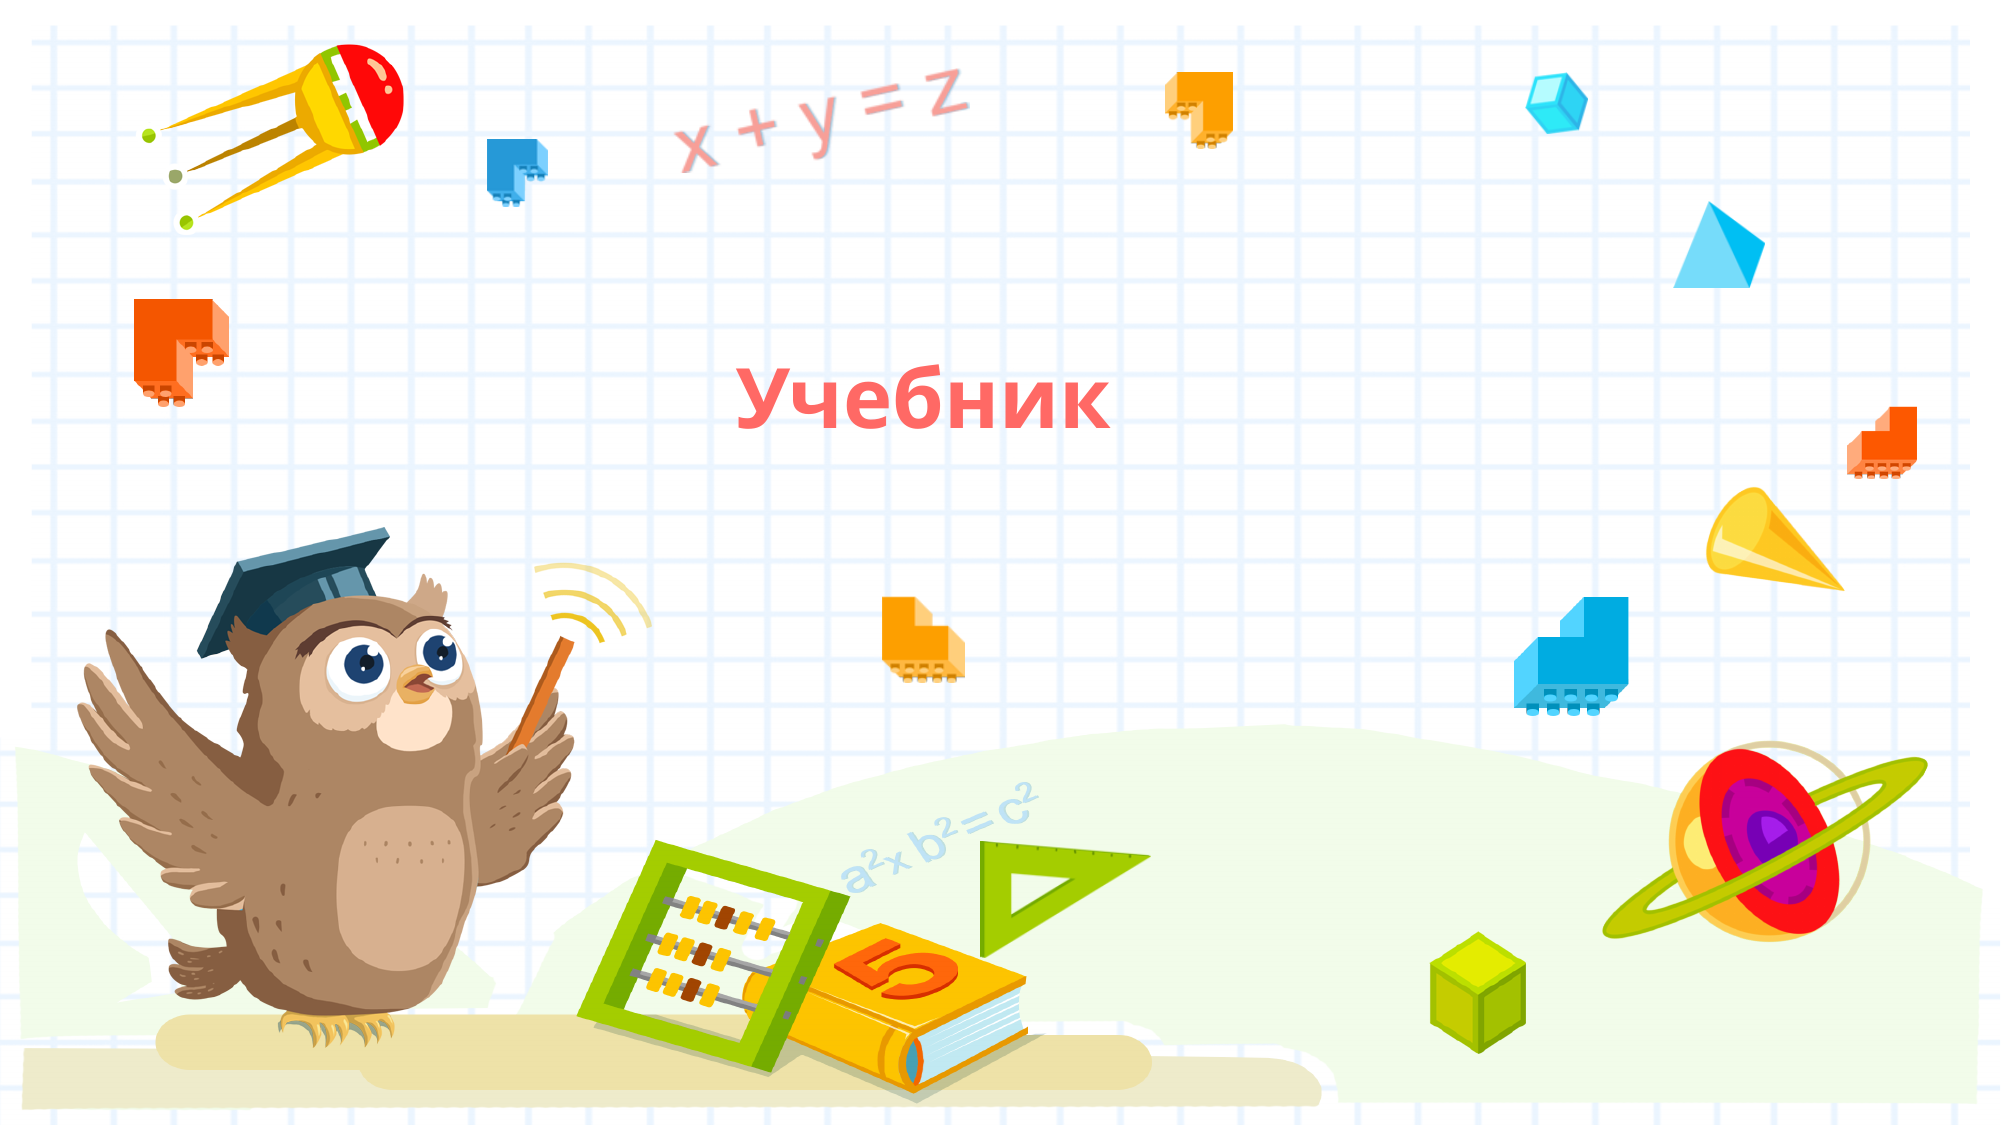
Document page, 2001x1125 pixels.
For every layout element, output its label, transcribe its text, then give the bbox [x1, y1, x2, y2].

title Учебник [472, 349, 1374, 812]
picture [0, 0, 2001, 1125]
